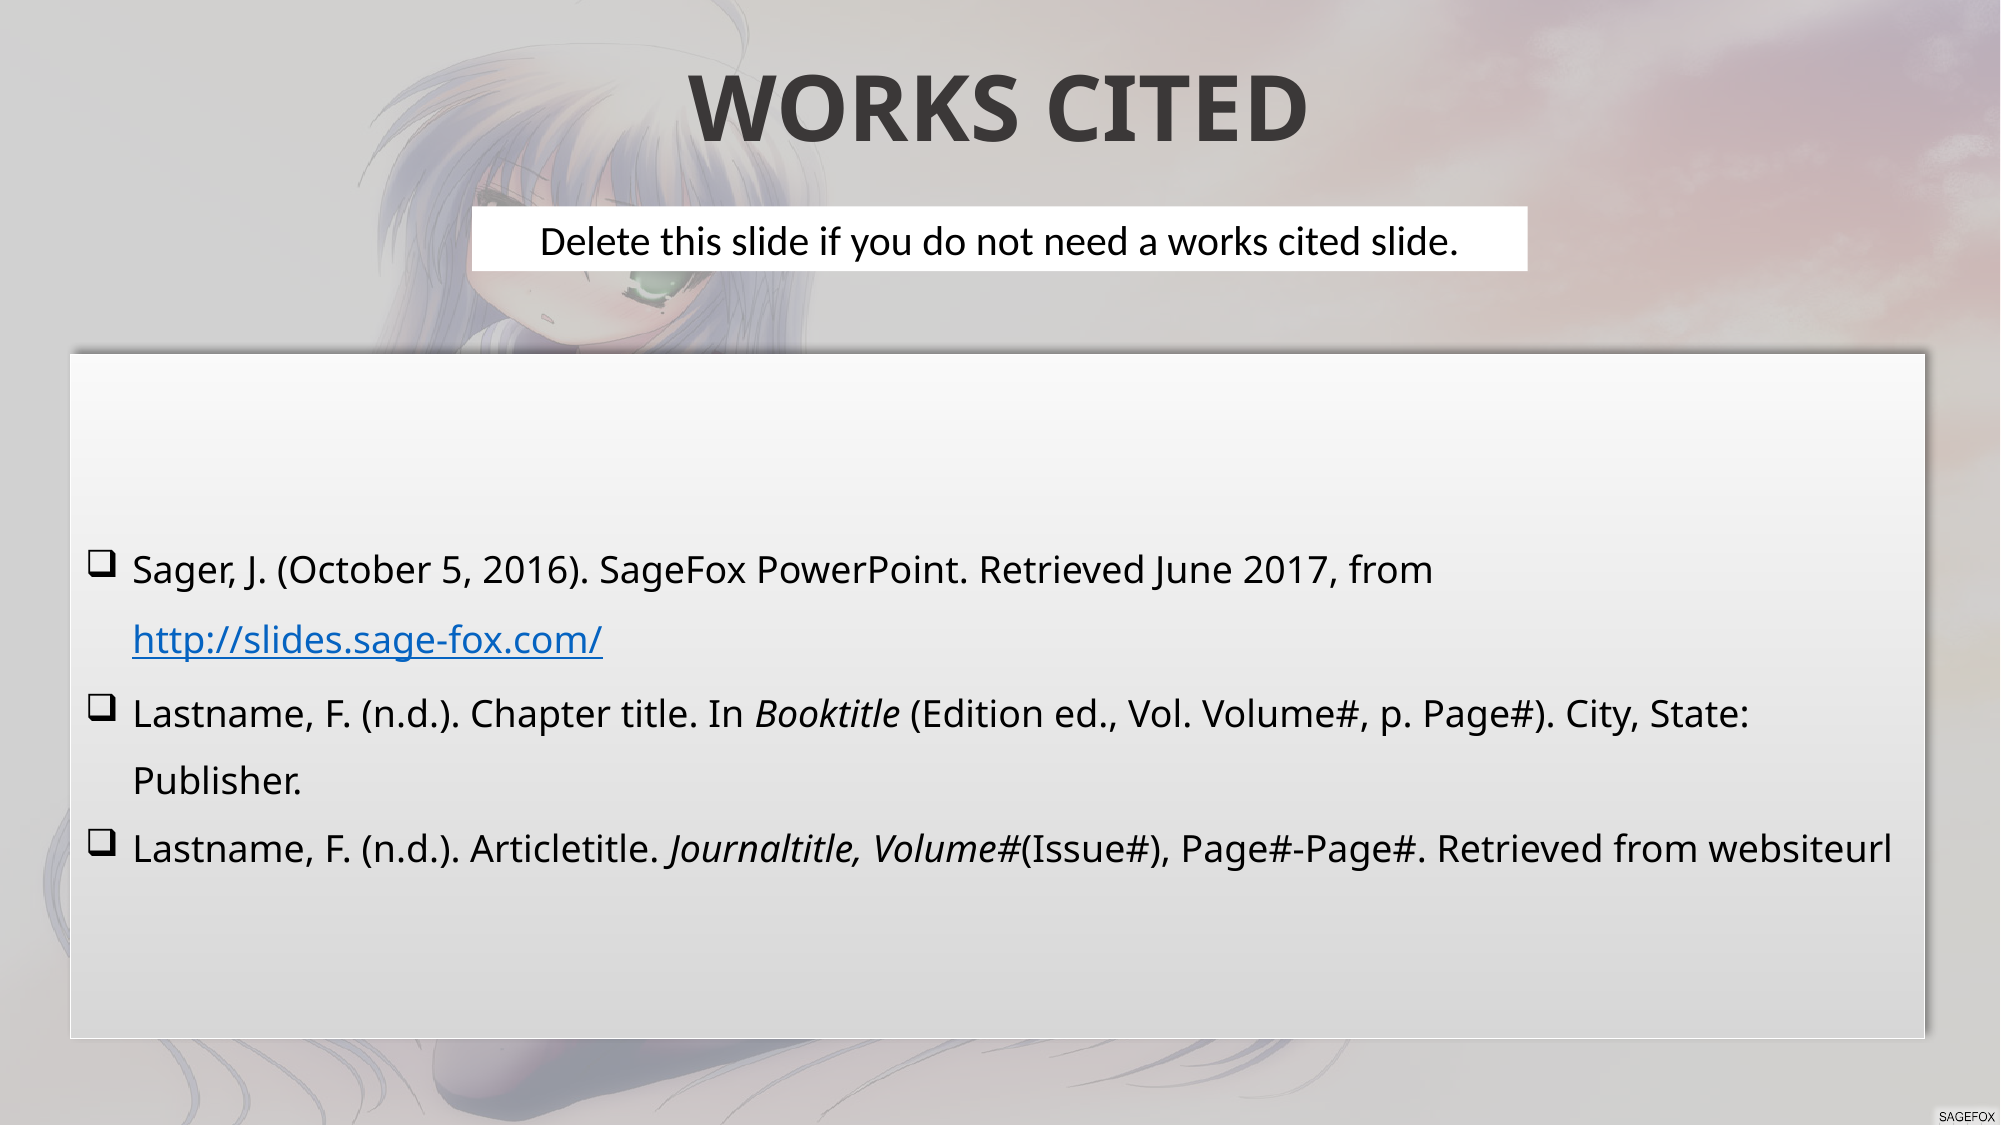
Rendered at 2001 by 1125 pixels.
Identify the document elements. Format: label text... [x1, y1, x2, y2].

text_box WORKS CITED [548, 42, 1452, 167]
text_box Sager, J. (October 5, 2016). SageFox PowerPoint. Retrieved June 2017, from http://slides.sage-fox.com/ Lastname, F. (n.d.). Chapter title. In Booktitle (Edition ed., Vol. Volume#, p. Page#). City, State: Publisher. Lastname, F. (n.d.). Articletitle. Journaltitle, Volume#(Issue#), Page#-Page#. Retrieved from websiteurl [70, 354, 1925, 1039]
text_box Delete this slide if you do not need a works cited slide. [472, 206, 1528, 272]
picture [1936, 1111, 1997, 1125]
